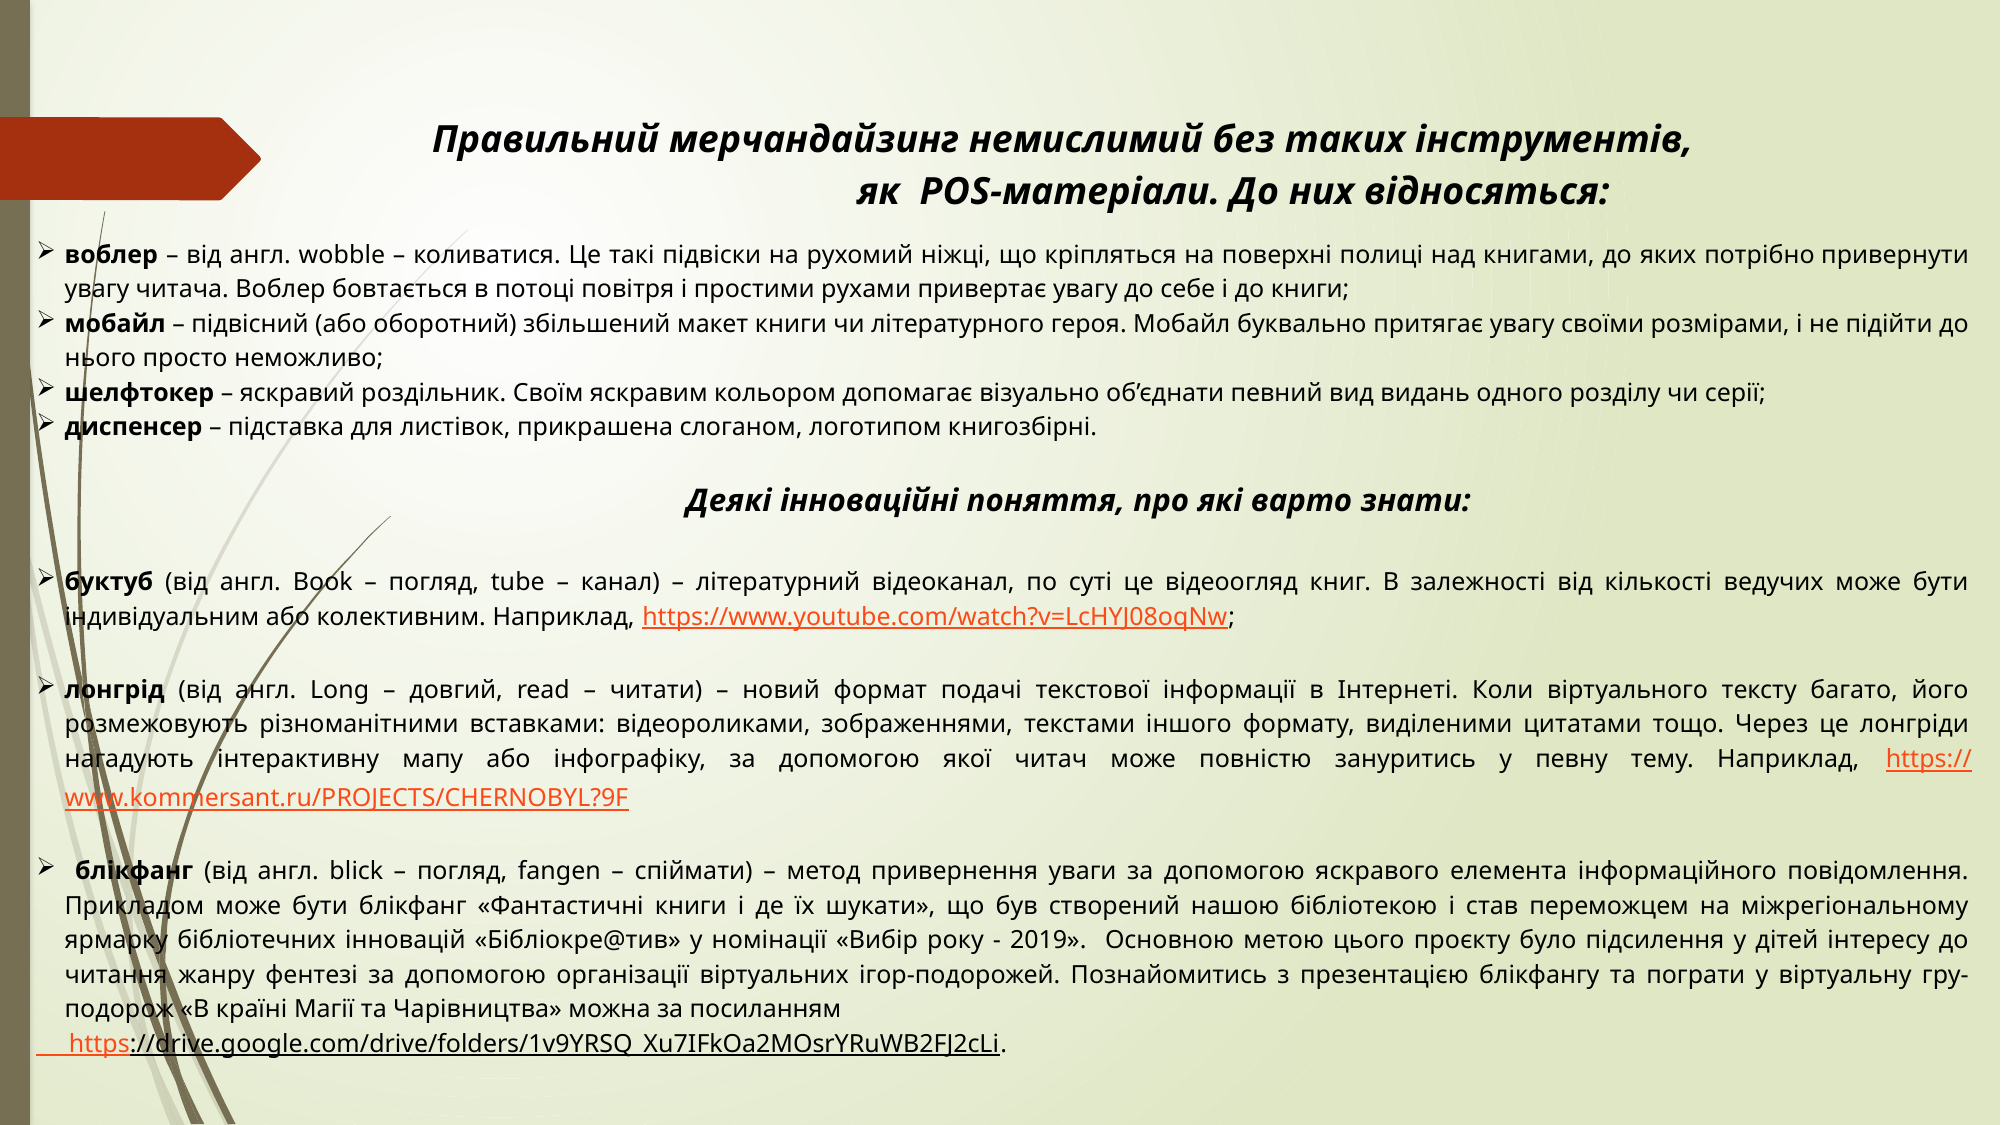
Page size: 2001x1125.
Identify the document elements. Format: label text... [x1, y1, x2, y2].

text_box Правильний мерчандайзинг немислимий без таких інструментів, як POS-матеріали. До них відносяться: [343, 100, 2000, 219]
text_box воблер – від англ. wobble – коливатися. Це такі підвіски на рухомий ніжці, що кріпляться на поверхні полиці над книгами, до яких потрібно привернути увагу читача. Воблер бовтається в потоці повітря і простими рухами привертає увагу до себе і до книги; мобайл – підвісний (або оборотний) збільшений макет книги чи літературного героя. Мобайл буквально притягає увагу своїми розмірами, і не підійти до нього просто неможливо; шелфтокер – яскравий роздільник. Своїм яскравим кольором допомагає візуально об’єднати певний вид видань одного розділу чи серії; диспенсер – підставка для листівок, прикрашена слоганом, логотипом книгозбірні. Деякі інноваційні поняття, про які варто знати: буктуб (від англ. Book – погляд, tube – канал) – літературний відеоканал, по суті це відеоогляд книг. В залежності від кількості ведучих може бути індивідуальним або колективним. Наприклад, https://www.youtube.com/watch?v=LcHYJ08oqNw; лонгрід (від англ. Long – довгий, read – читати) – новий формат подачі текстової інформації в Інтернеті. Коли віртуального тексту багато, його розмежовують різноманітними вставками: відеороликами, зображеннями, текстами іншого формату, виділеними цитатами тощо. Через це лонгріди нагадують інтерактивну мапу або інфографіку, за допомогою якої читач може повністю зануритись у певну тему. Наприклад, https://www.kommersant.ru/PROJECTS/CHERNOBYL?9F блікфанг (від англ. blick – погляд, fangen – спіймати) – метод привернення уваги за допомогою яскравого елемента інформаційного повідомлення. Прикладом може бути блікфанг «Фантастичні книги і де їх шукати», що був створений нашою бібліотекою і став переможцем на міжрегіональному ярмарку бібліотечних інновацій «Бібліокре@тив» у номінації «Вибір року - 2019». Основною метою цього проєкту було підсилення у дітей інтересу до читання жанру фентезі за допомогою організації віртуальних ігор-подорожей. Познайомитись з презентацією блікфангу та пограти у віртуальну гру-подорож «В країні Магії та Чарівництва» можна за посиланням https://drive.google.com/drive/folders/1v9YRSQ_Xu7IFkOa2MOsrYRuWB2FJ2cLi. [21, 226, 1987, 1069]
